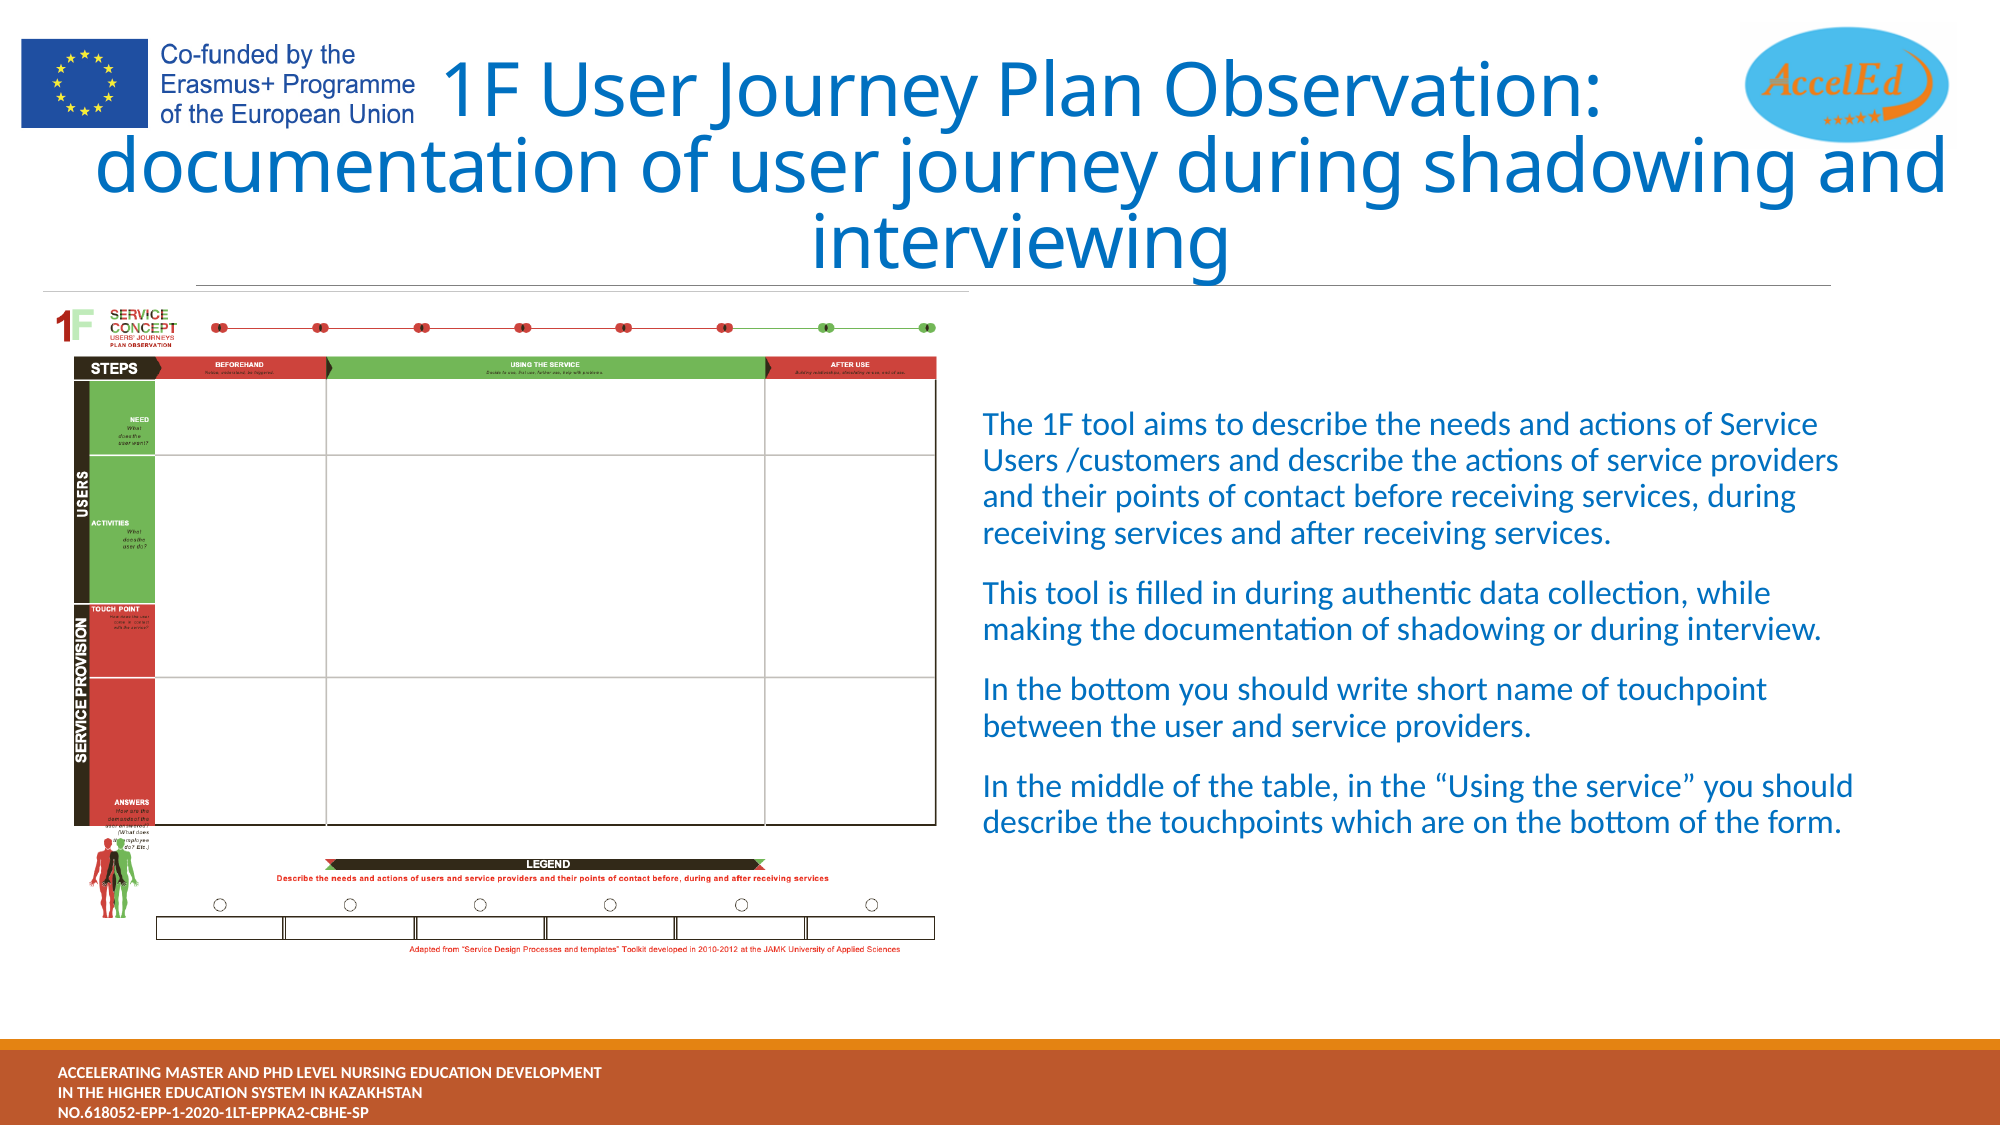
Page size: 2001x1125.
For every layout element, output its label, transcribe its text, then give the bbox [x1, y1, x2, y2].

picture [1740, 22, 1957, 136]
picture [0, 20, 578, 144]
title 1F User Journey Plan Observation: documentation of user journey during shadowing and interviewing [43, 136, 2000, 292]
picture [42, 291, 969, 956]
list The 1F tool aims to describe the needs and actions of Service Users /customers and describe the actions of service providers and their points of contact before receiving services, during receiving services and after receiving services. This tool is filled in during authentic data collection, while making the documentation of shadowing or during interview. In the bottom you should write short name of touchpoint between the user and service providers. In the middle of the table, in the “Using the service” you should describe the touchpoints which are on the bottom of the form. [978, 398, 1865, 880]
